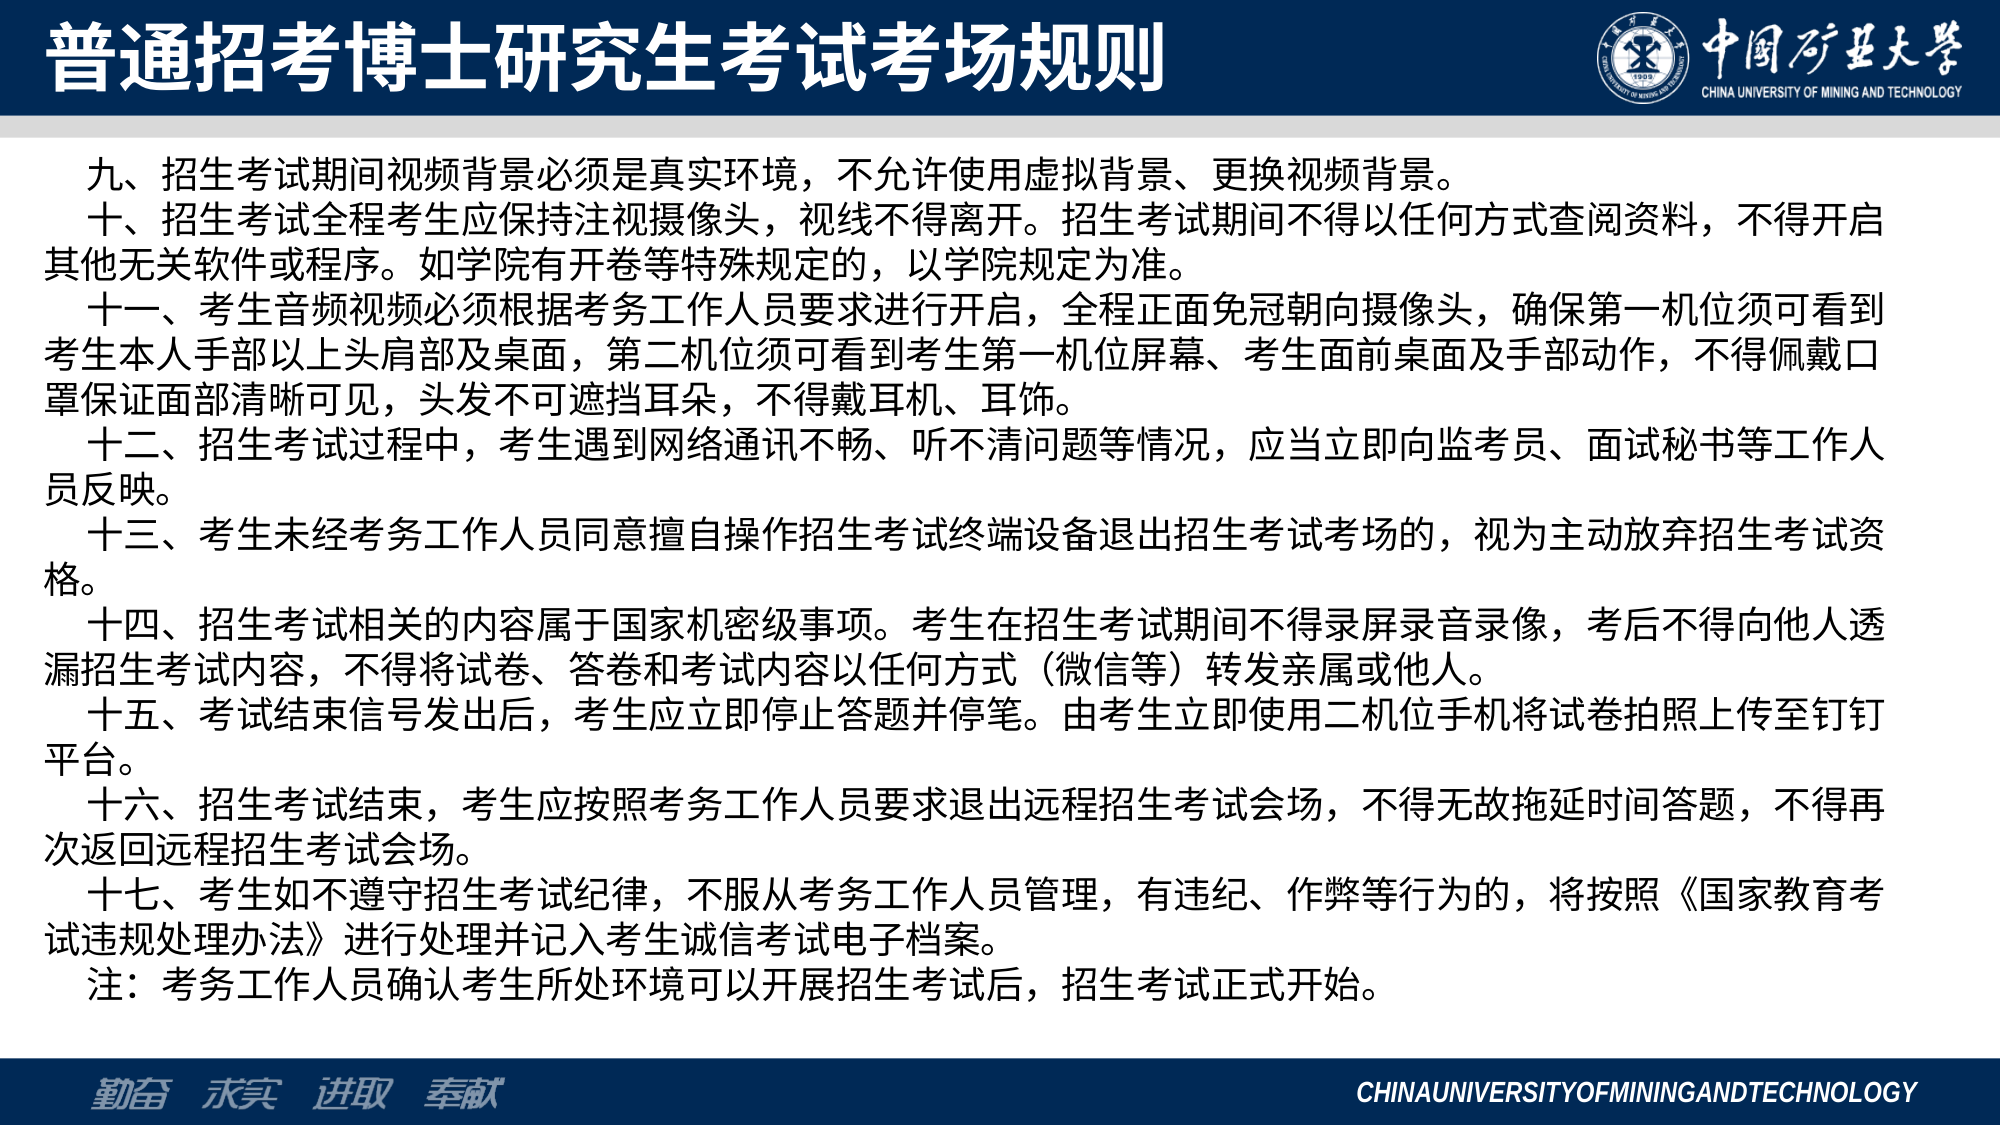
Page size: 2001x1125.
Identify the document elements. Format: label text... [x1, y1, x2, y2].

picture [67, 1058, 519, 1125]
title 普通招考博士研究生考试考场规则 [28, 13, 1754, 108]
text_box 九、招生考试期间视频背景必须是真实环境，不允许使用虚拟背景、更换视频背景。 十、招生考试全程考生应保持注视摄像头，视线不得离开。招生考试期间不得以任何方式查阅资料，不得开启其他无关软件或程序。如学院有开卷等特殊规定的，以学院规定为准。 十一、考生音频视频必须根据考务工作人员要求进行开启，全程正面免冠朝向摄像头，确保第一机位须可看到考生本人手部以上头肩部及桌面，第二机位须可看到考生第一机位屏幕、考生面前桌面及手部动作，不得佩戴口罩保证面部清晰可见，头发不可遮挡耳朵，不得戴耳机、耳饰。 十二、招生考试过程中，考生遇到网络通讯不畅、听不清问题等情况，应当立即向监考员、面试秘书等工作人员反映。 十三、考生未经考务工作人员同意擅自操作招生考试终端设备退出招生考试考场的，视为主动放弃招生考试资格。 十四、招生考试相关的内容属于国家机密级事项。考生在招生考试期间不得录屏录音录像，考后不得向他人透漏招生考试内容，不得将试卷、答卷和考试内容以任何方式（微信等）转发亲属或他人。 十五、考试结束信号发出后，考生应立即停止答题并停笔。由考生立即使用二机位手机将试卷拍照上传至钉钉平台。 十六、招生考试结束，考生应按照考务工作人员要求退出远程招生考试会场，不得无故拖延时间答题，不得再次返回远程招生考试会场。 十七、考生如不遵守招生考试纪律，不服从考务工作人员管理，有违纪、作弊等行为的，将按照《国家教育考试违规处理办法》进行处理并记入考生诚信考试电子档案。 注：考务工作人员确认考生所处环境可以开展招生考试后，招生考试正式开始。 [28, 143, 1925, 1014]
picture [1597, 12, 1962, 104]
